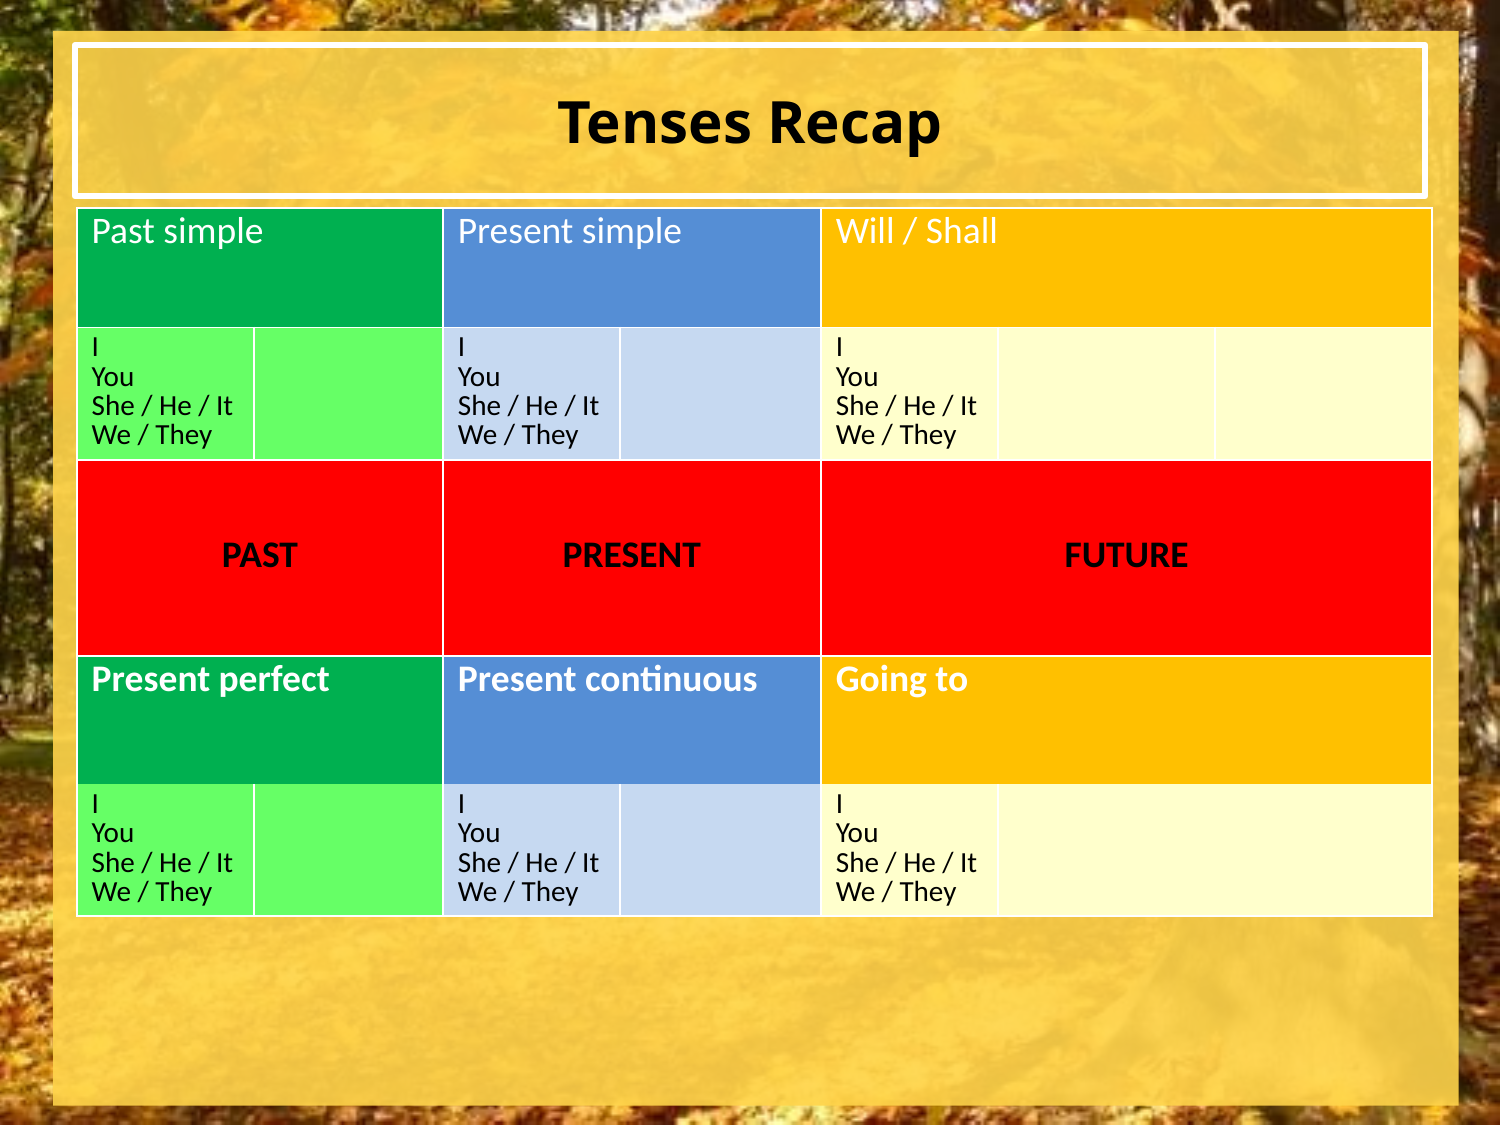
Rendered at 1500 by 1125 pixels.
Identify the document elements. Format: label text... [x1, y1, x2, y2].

table_cell I You She / He / It We / They [444, 784, 619, 915]
table_cell [1216, 328, 1431, 459]
table_cell I You She / He / It We / They [822, 784, 997, 915]
table_cell I You She / He / It We / They [78, 328, 253, 459]
table_cell Present continuous [444, 657, 820, 784]
table_cell Present perfect [78, 657, 442, 784]
table_cell [255, 784, 442, 915]
table_cell PAST [78, 461, 442, 655]
table_cell I You She / He / It We / They [822, 328, 997, 459]
picture [0, 0, 1500, 1125]
table_header Past simple [78, 209, 442, 327]
table_cell [621, 784, 820, 915]
table_cell [999, 328, 1214, 459]
table_cell [621, 328, 820, 459]
table_cell FUTURE [822, 461, 1431, 655]
table_cell I You She / He / It We / They [444, 328, 619, 459]
table_header Present simple [444, 209, 820, 327]
title Tenses Recap [72, 42, 1428, 199]
table_cell I You She / He / It We / They [78, 784, 253, 915]
table_cell [999, 784, 1431, 915]
table_header Will / Shall [822, 209, 1431, 327]
table_cell [255, 328, 442, 459]
table_cell Going to [822, 657, 1431, 784]
table_cell PRESENT [444, 461, 820, 655]
